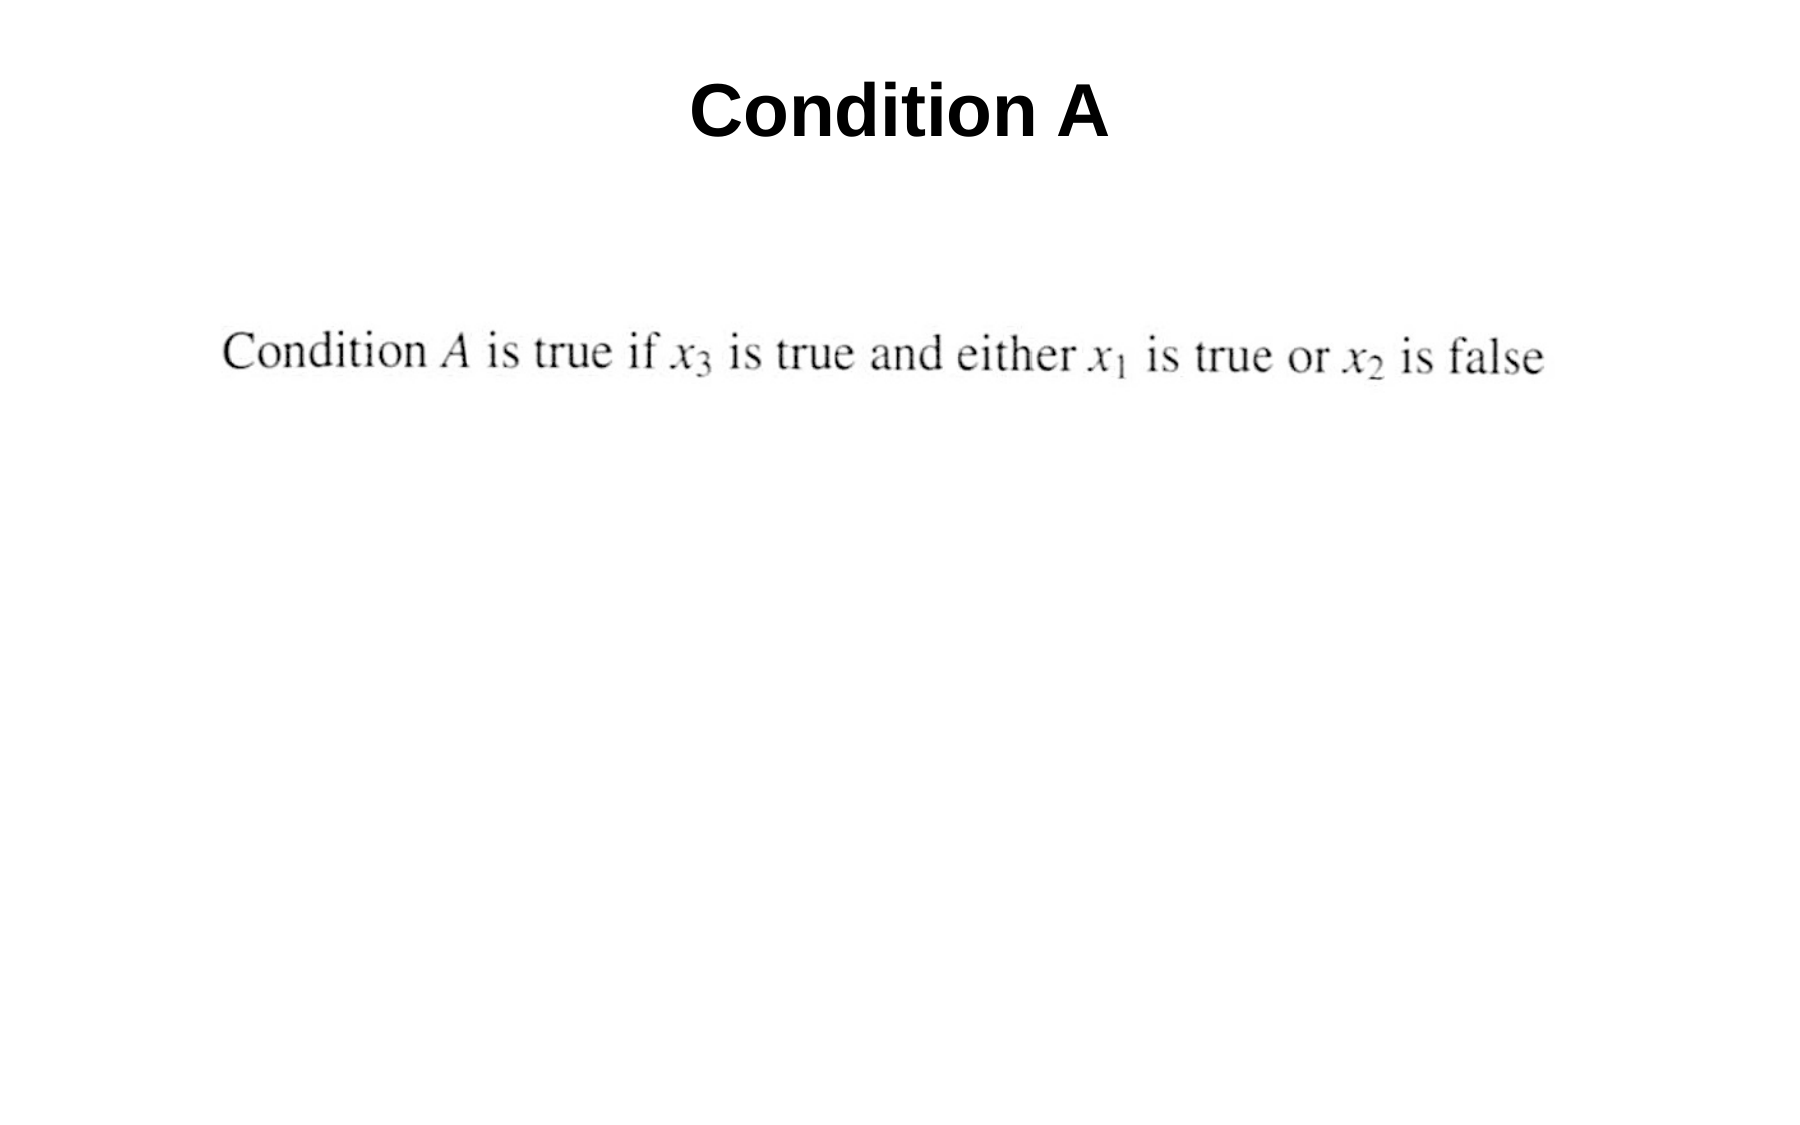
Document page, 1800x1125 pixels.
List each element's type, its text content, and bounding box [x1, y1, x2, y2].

title Condition A [0, 50, 1800, 163]
picture [199, 312, 1576, 399]
